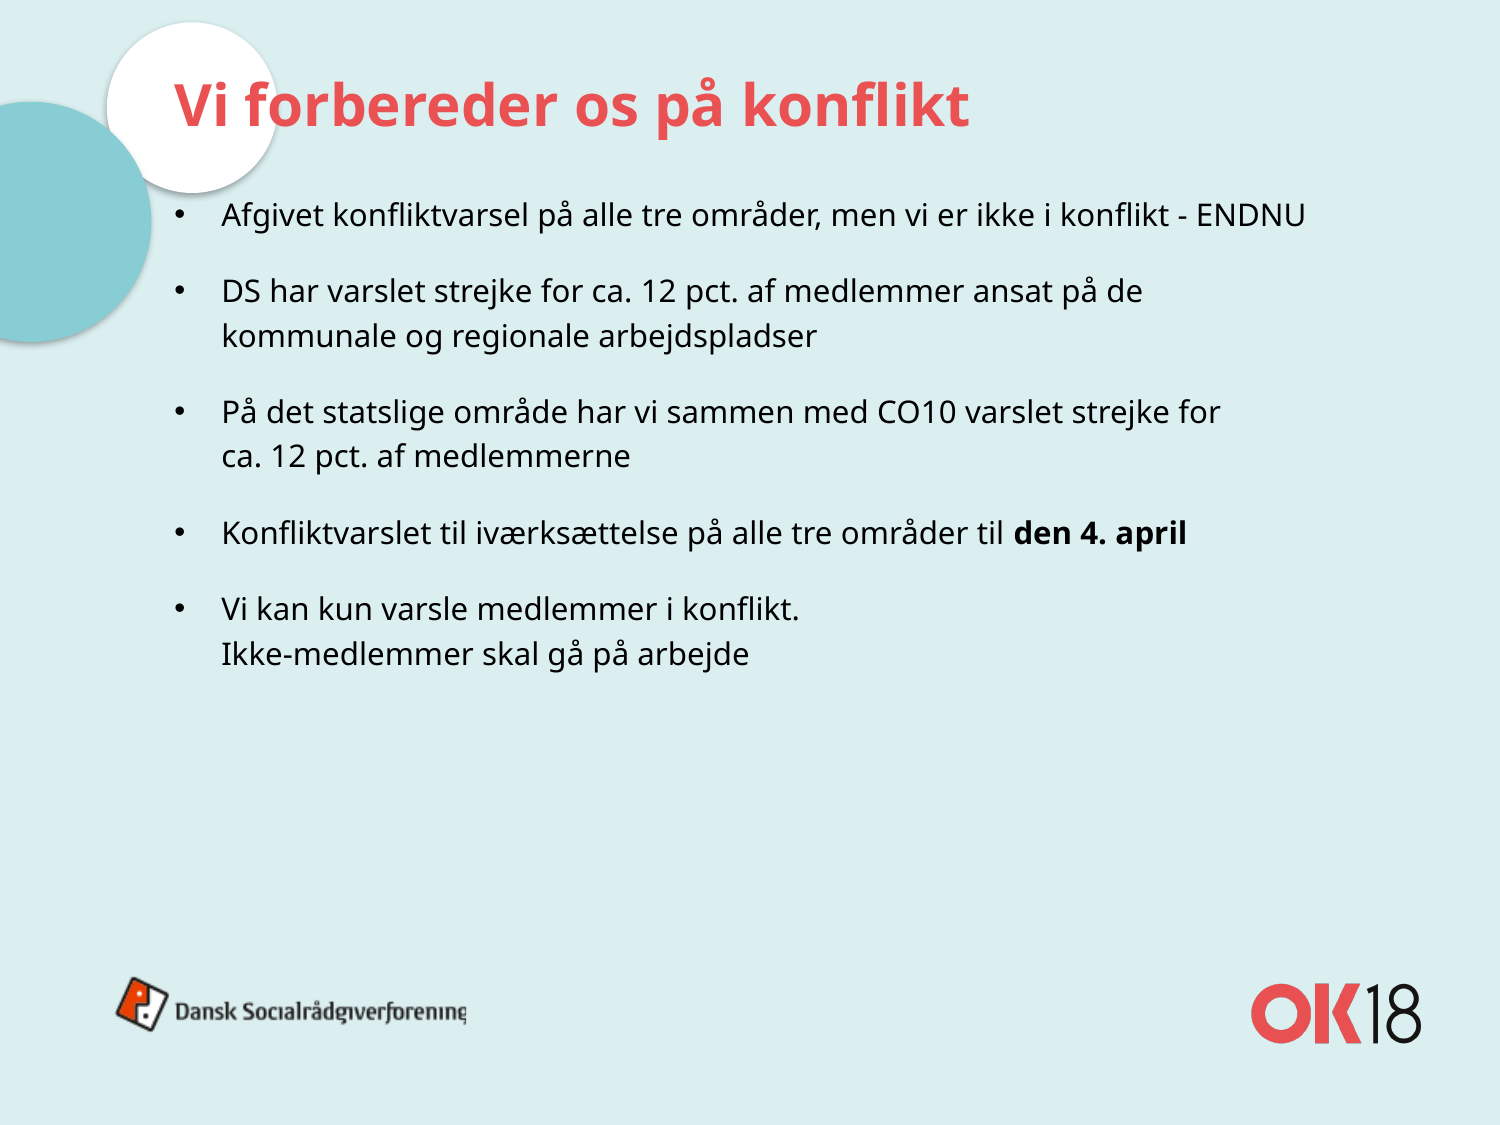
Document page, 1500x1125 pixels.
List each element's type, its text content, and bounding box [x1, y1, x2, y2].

title Vi forbereder os på konflikt [159, 45, 1461, 161]
list Afgivet konfliktvarsel på alle tre områder, men vi er ikke i konflikt - ENDNU DS har varslet strejke for ca. 12 pct. af medlemmer ansat på de kommunale og regionale arbejdspladser På det statslige område har vi sammen med CO10 varslet strejke for ca. 12 pct. af medlemmerne Konfliktvarslet til iværksættelse på alle tre områder til den 4. april Vi kan kun varsle medlemmer i konflikt. Ikke-medlemmer skal gå på arbejde [159, 161, 1456, 841]
